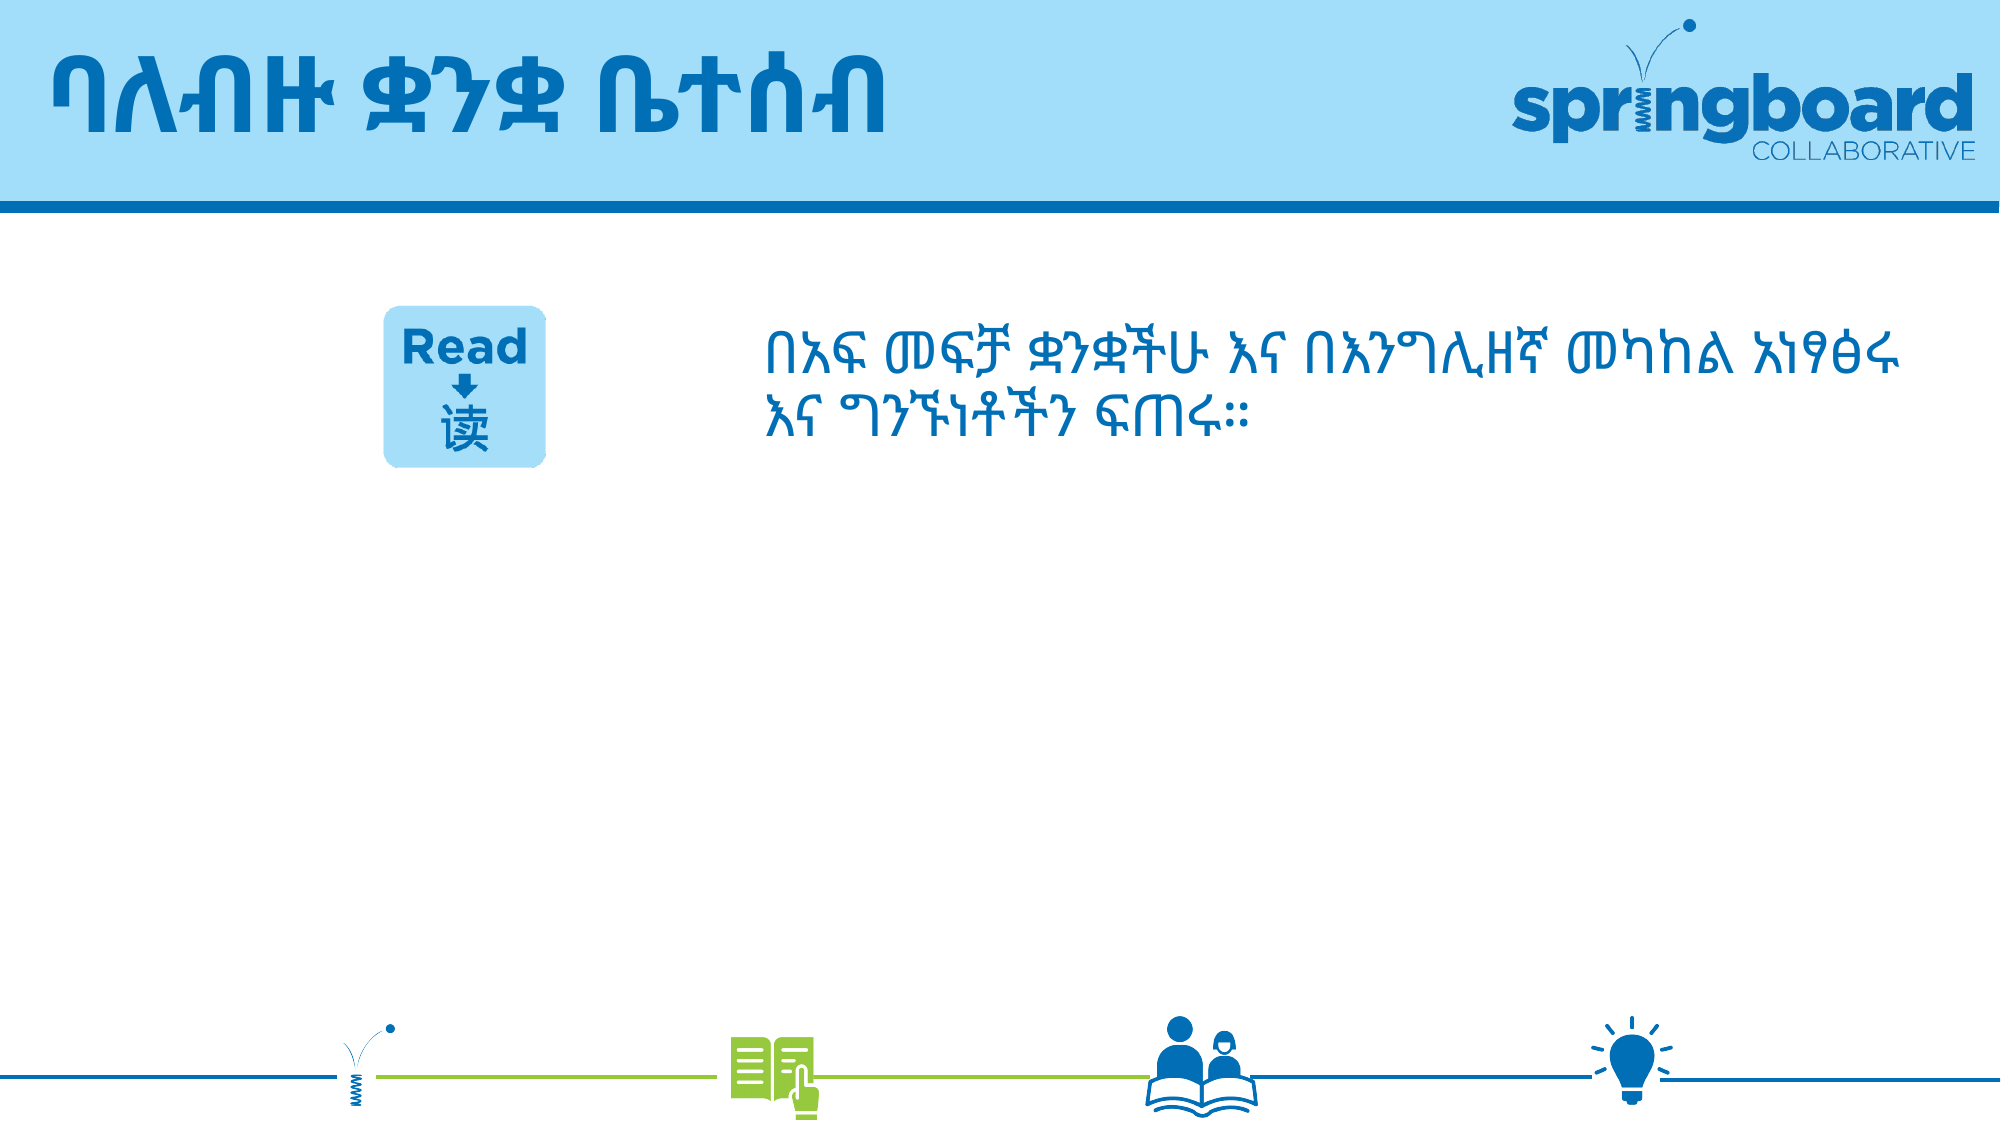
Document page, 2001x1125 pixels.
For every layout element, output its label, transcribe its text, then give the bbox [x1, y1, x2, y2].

picture [731, 1037, 819, 1120]
picture [343, 1024, 395, 1106]
title ባለብዙ ቋንቋ ቤተሰብ [0, 0, 2000, 196]
picture [1145, 1016, 1258, 1118]
picture [383, 305, 546, 468]
picture [1591, 1016, 1673, 1105]
list በአፍ መፍቻ ቋንቋችሁ እና በእንግሊዘኛ መካከል አነፃፅሩ እና ግንኙነቶችን ፍጠሩ። [748, 271, 1931, 502]
